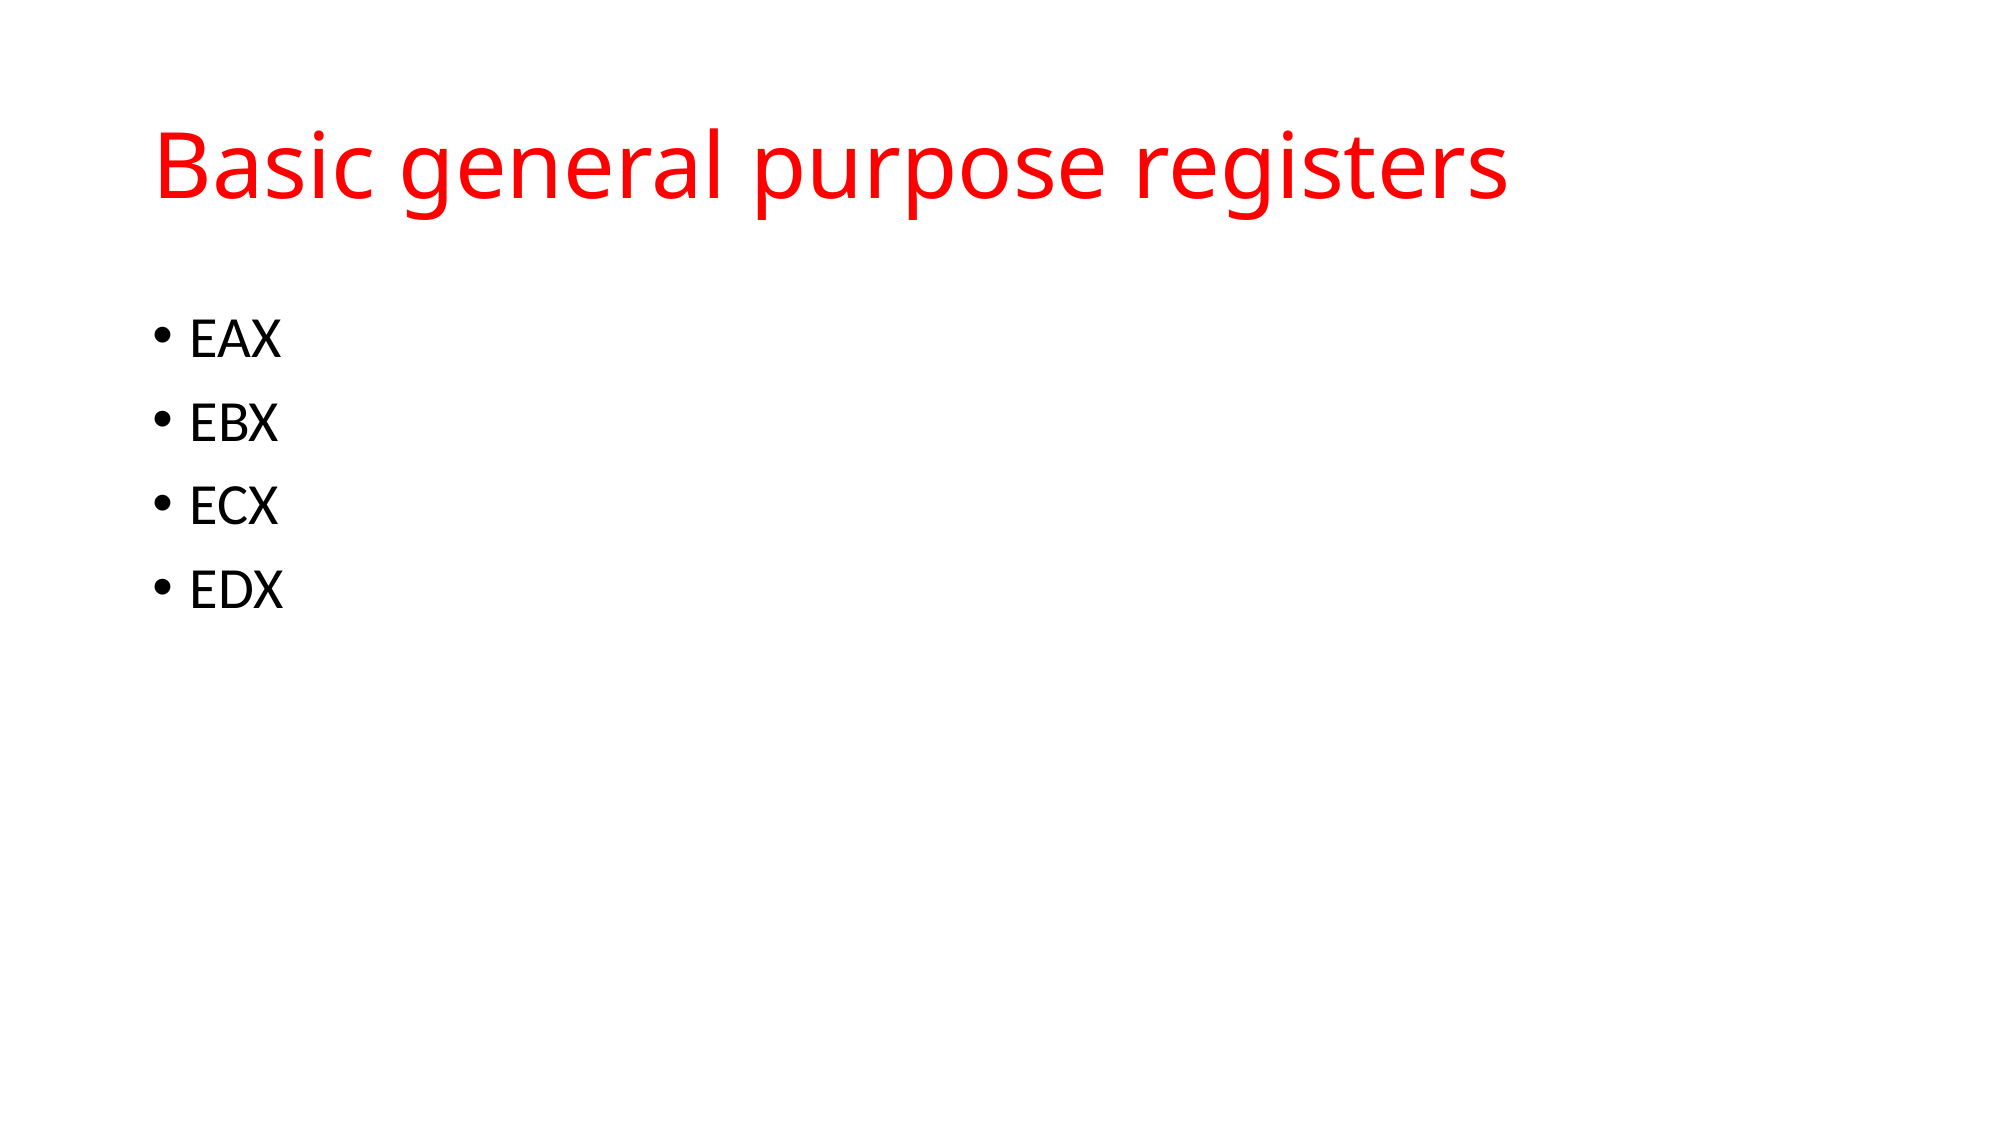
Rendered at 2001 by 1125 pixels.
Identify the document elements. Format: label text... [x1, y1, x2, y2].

title Basic general purpose registers [137, 59, 1863, 278]
list EAX EBX ECX EDX [137, 299, 1863, 1014]
